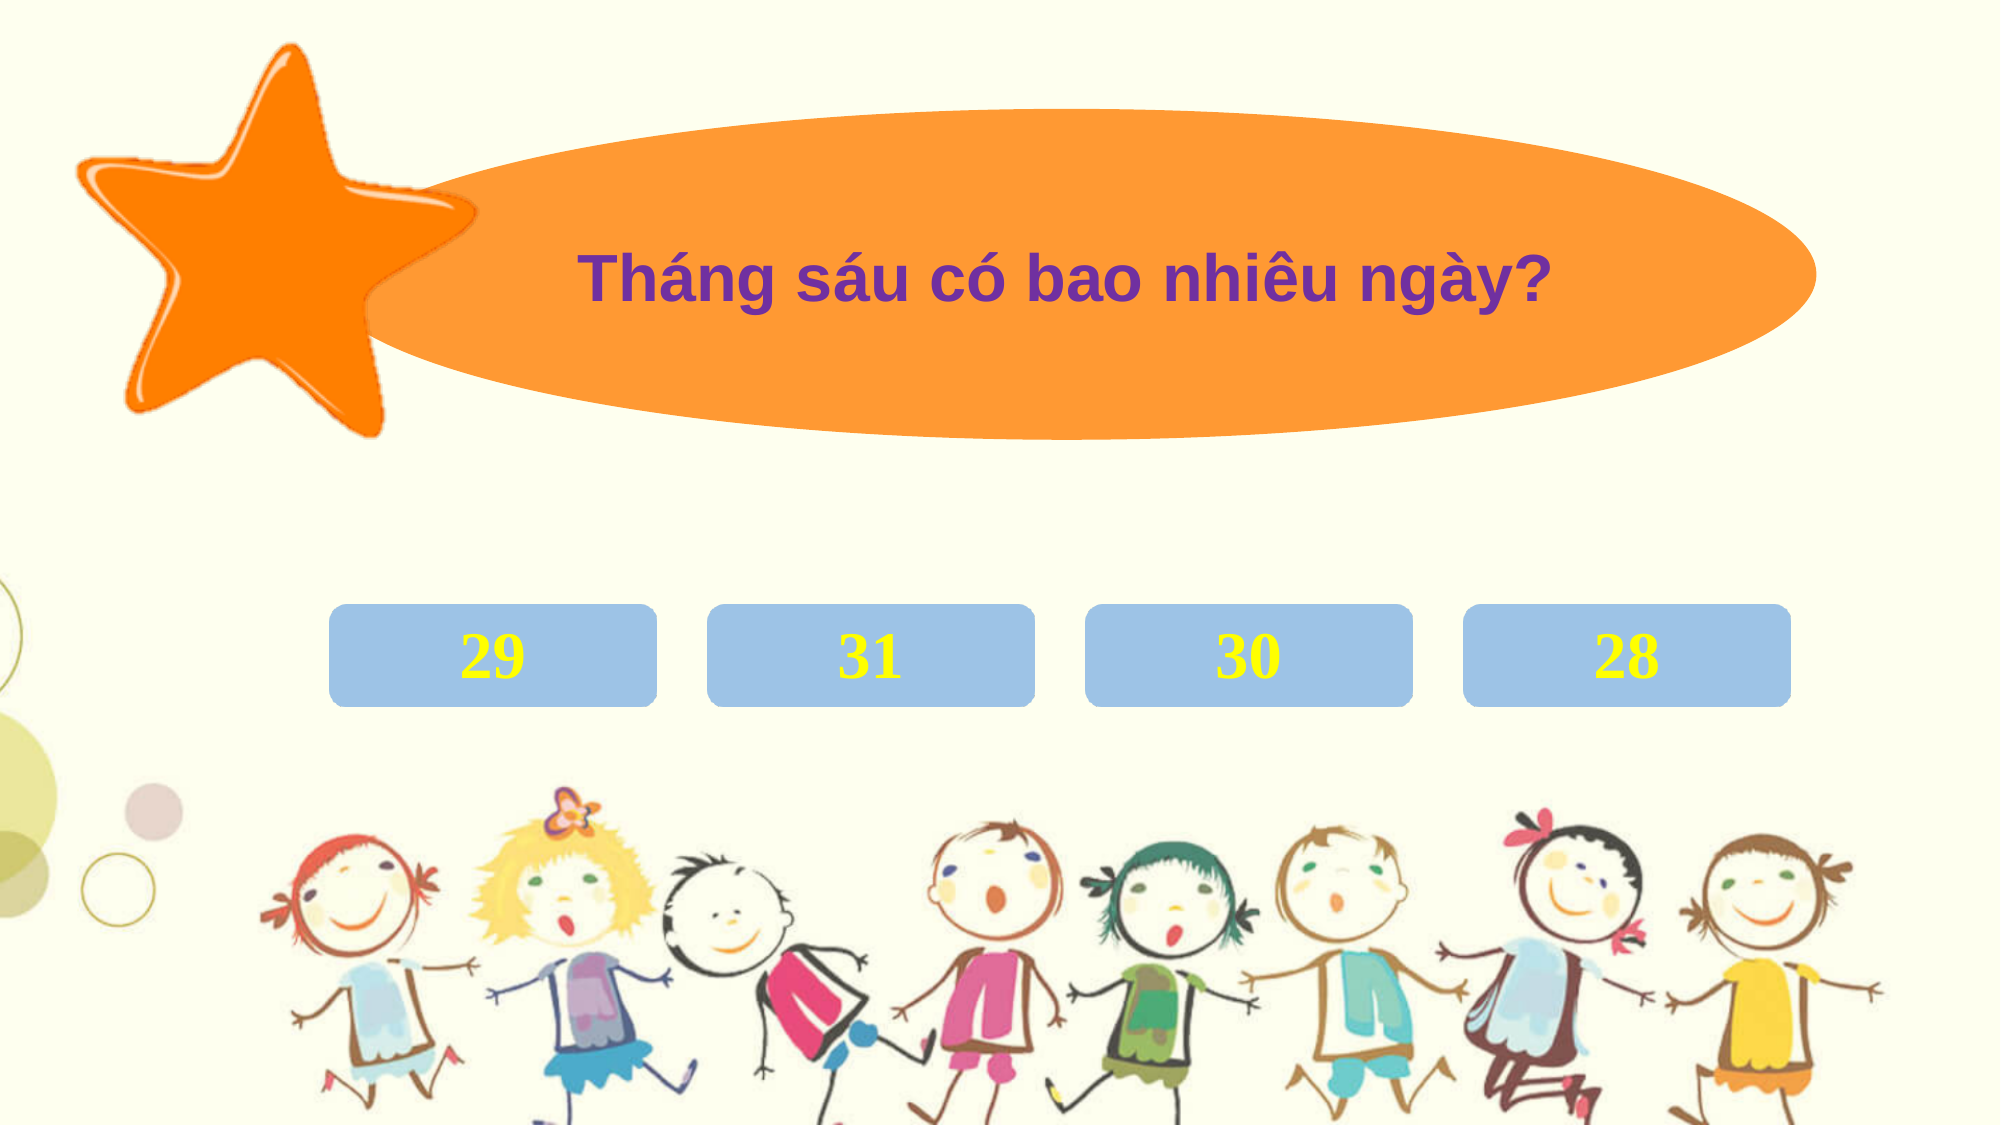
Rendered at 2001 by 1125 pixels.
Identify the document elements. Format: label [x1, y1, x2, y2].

text_box [487, 108, 1817, 440]
text_box [329, 604, 657, 707]
picture [0, 0, 2001, 1125]
text_box [1463, 604, 1791, 707]
text_box [707, 604, 1035, 707]
text_box [1085, 604, 1413, 707]
